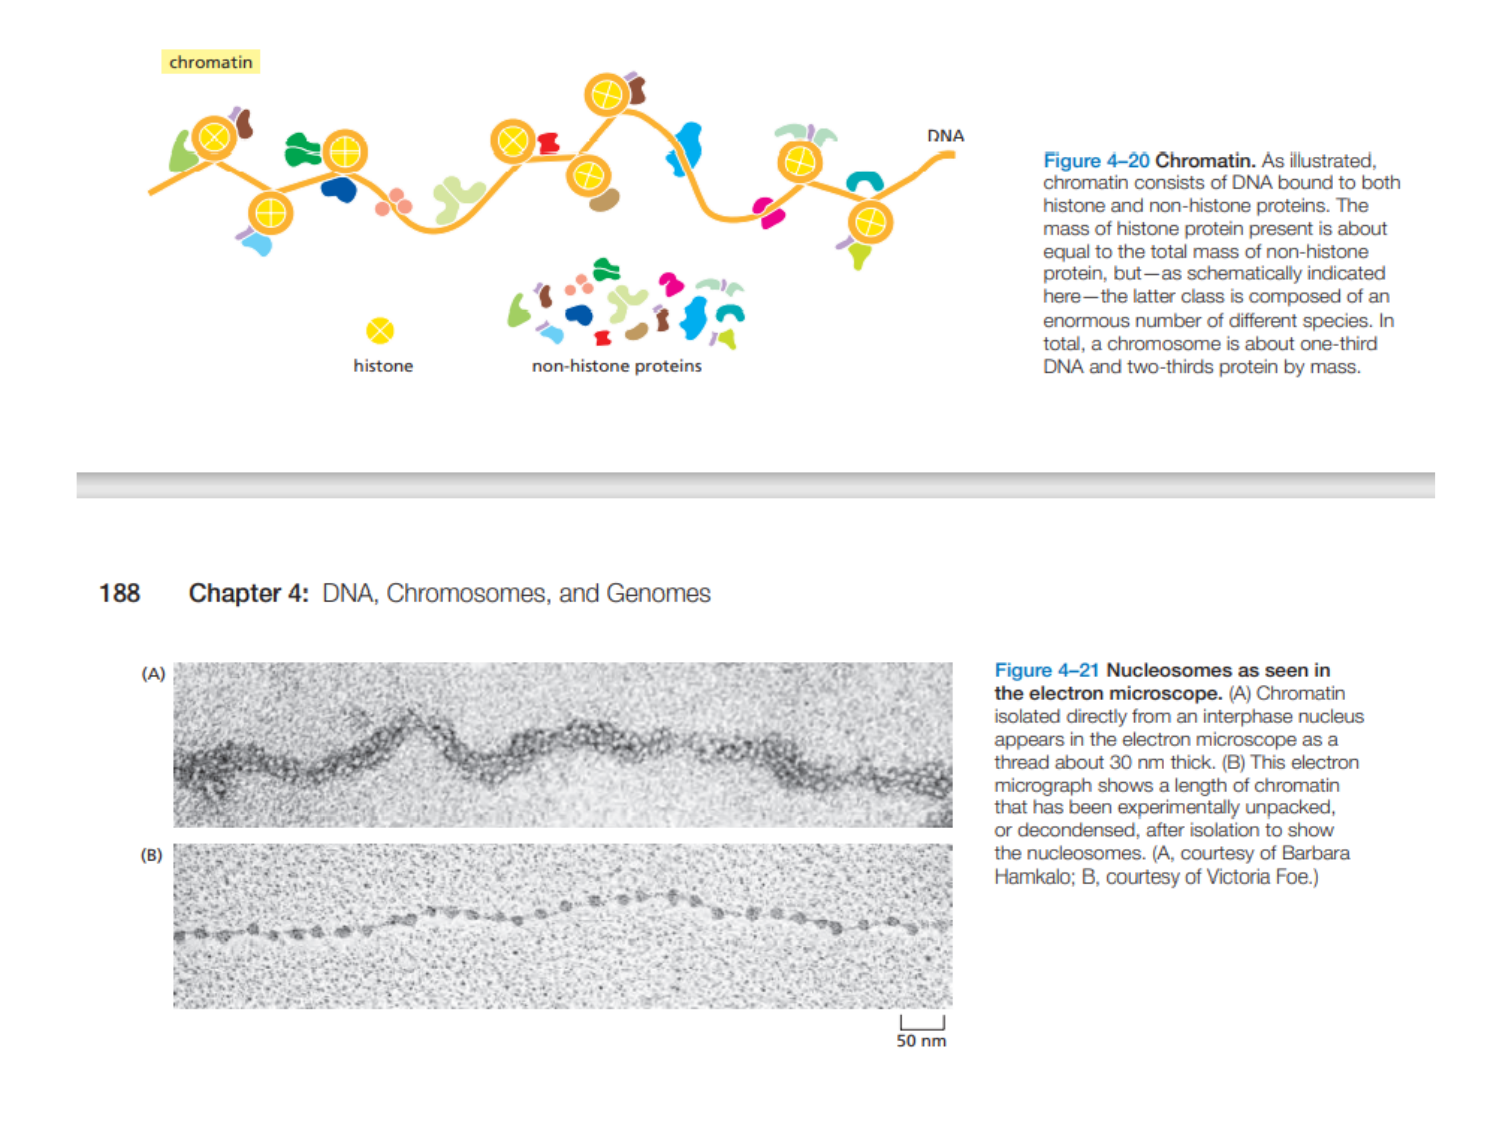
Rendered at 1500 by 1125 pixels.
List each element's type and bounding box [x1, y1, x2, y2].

picture [76, 39, 1436, 1071]
